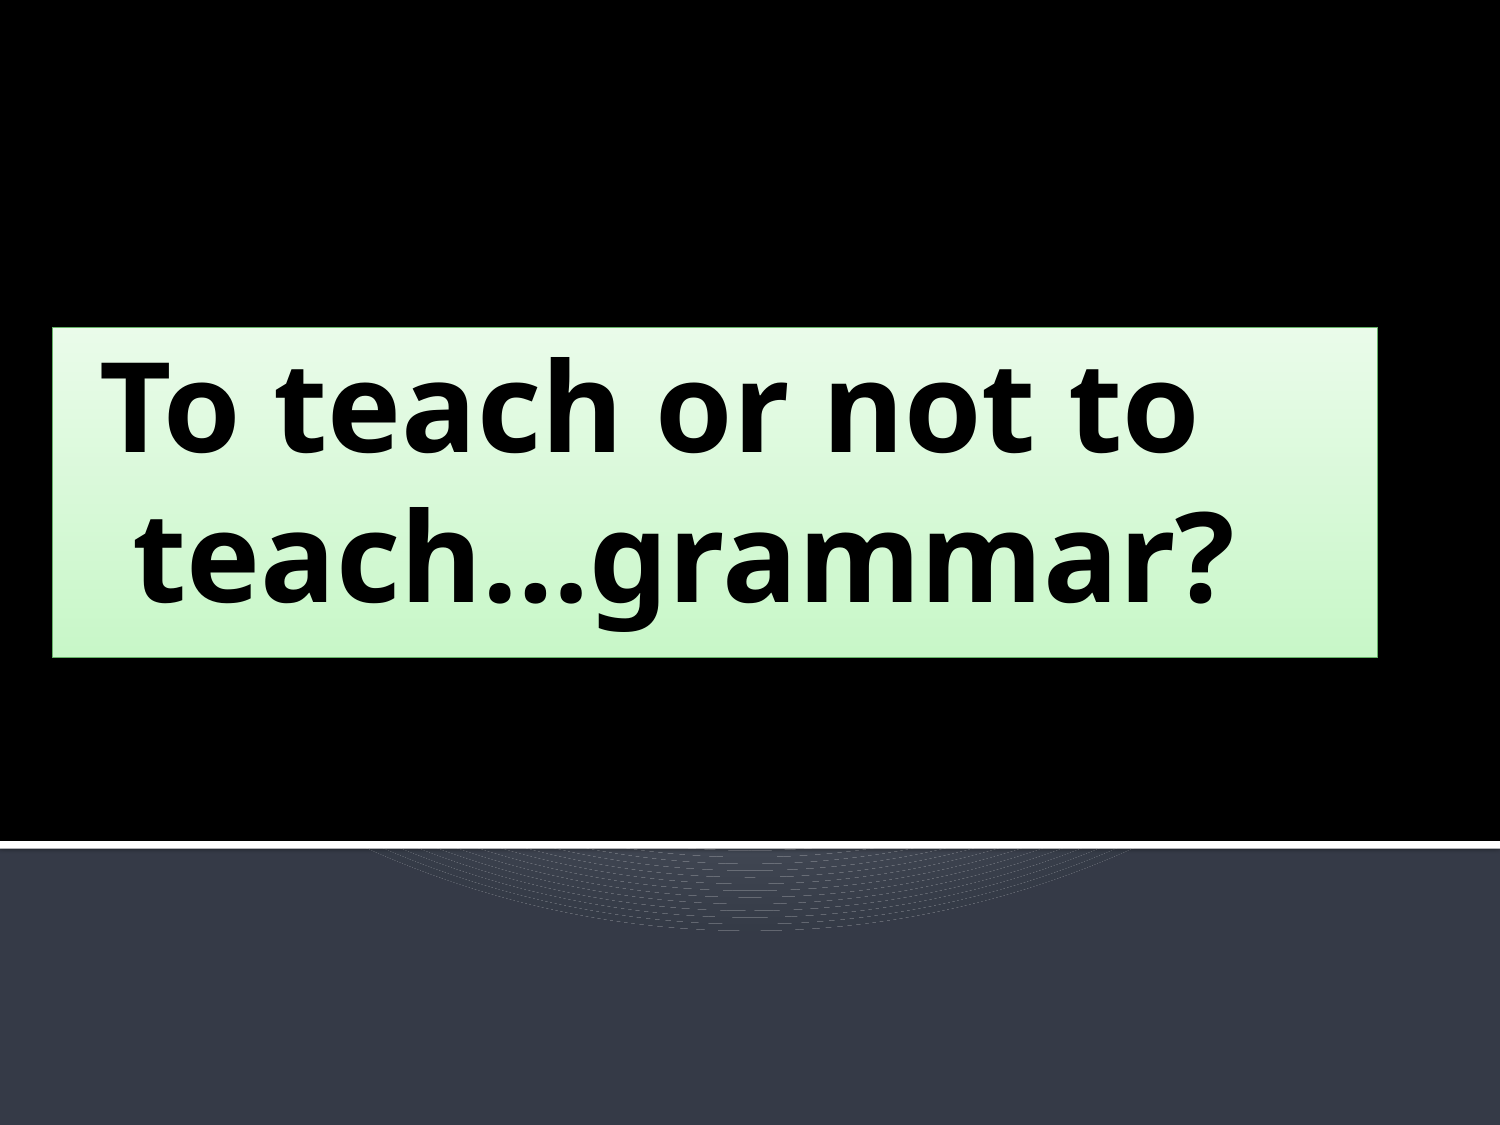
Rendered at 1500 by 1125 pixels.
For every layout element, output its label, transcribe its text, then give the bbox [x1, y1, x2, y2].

title To teach or not to teach…grammar? [52, 327, 1378, 658]
